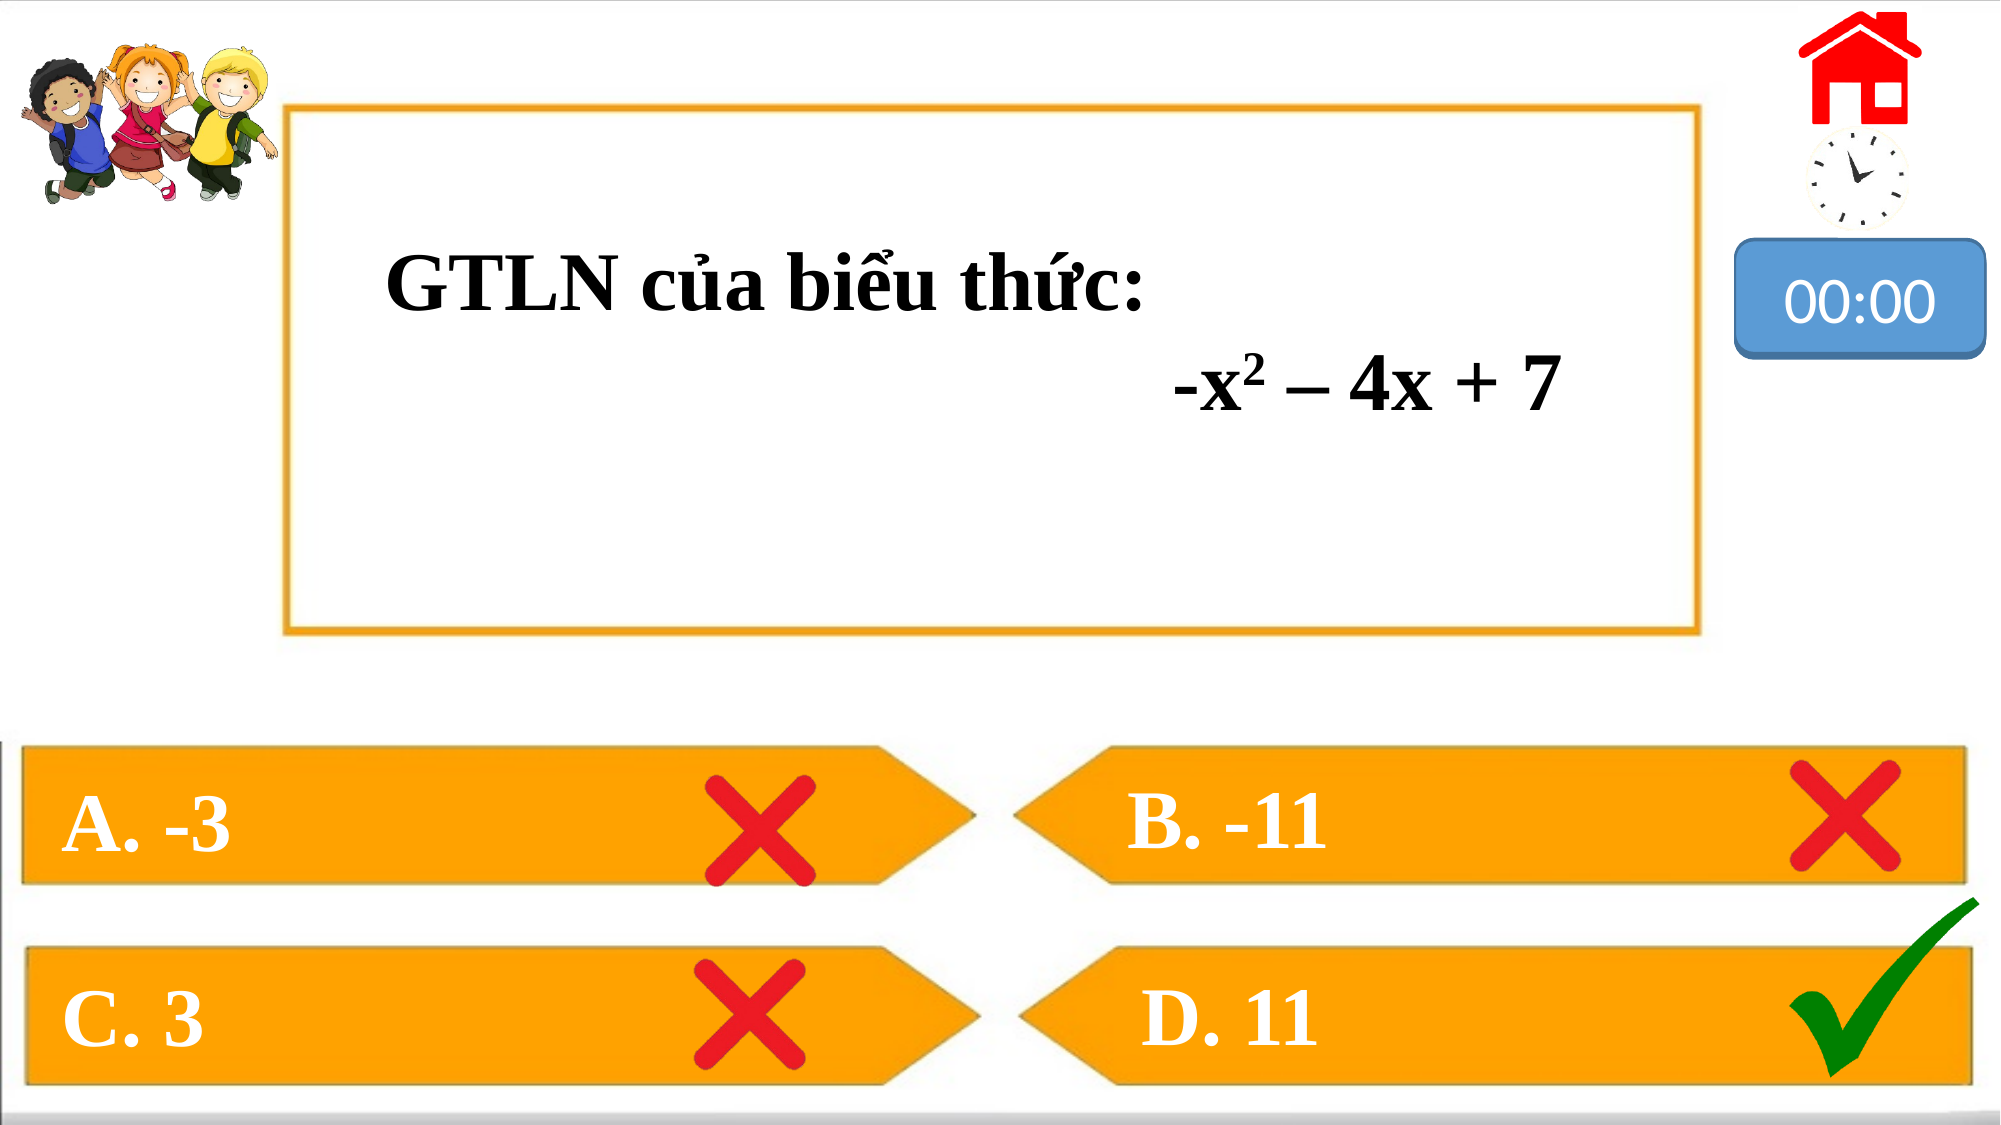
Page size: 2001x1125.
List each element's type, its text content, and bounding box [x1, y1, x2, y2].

text_box C. 3 [860, 956, 870, 1071]
text_box C. 3 [46, 956, 639, 1071]
text_box GTLN của biểu thức: -x2 – 4x + 7 [369, 219, 1625, 435]
picture [0, 0, 2001, 1125]
text_box A. -3 [46, 760, 649, 876]
text_box B. -11 [1112, 757, 1735, 873]
text_box 00:00 [1734, 239, 1987, 354]
text_box D. 11 [1126, 954, 1774, 1070]
